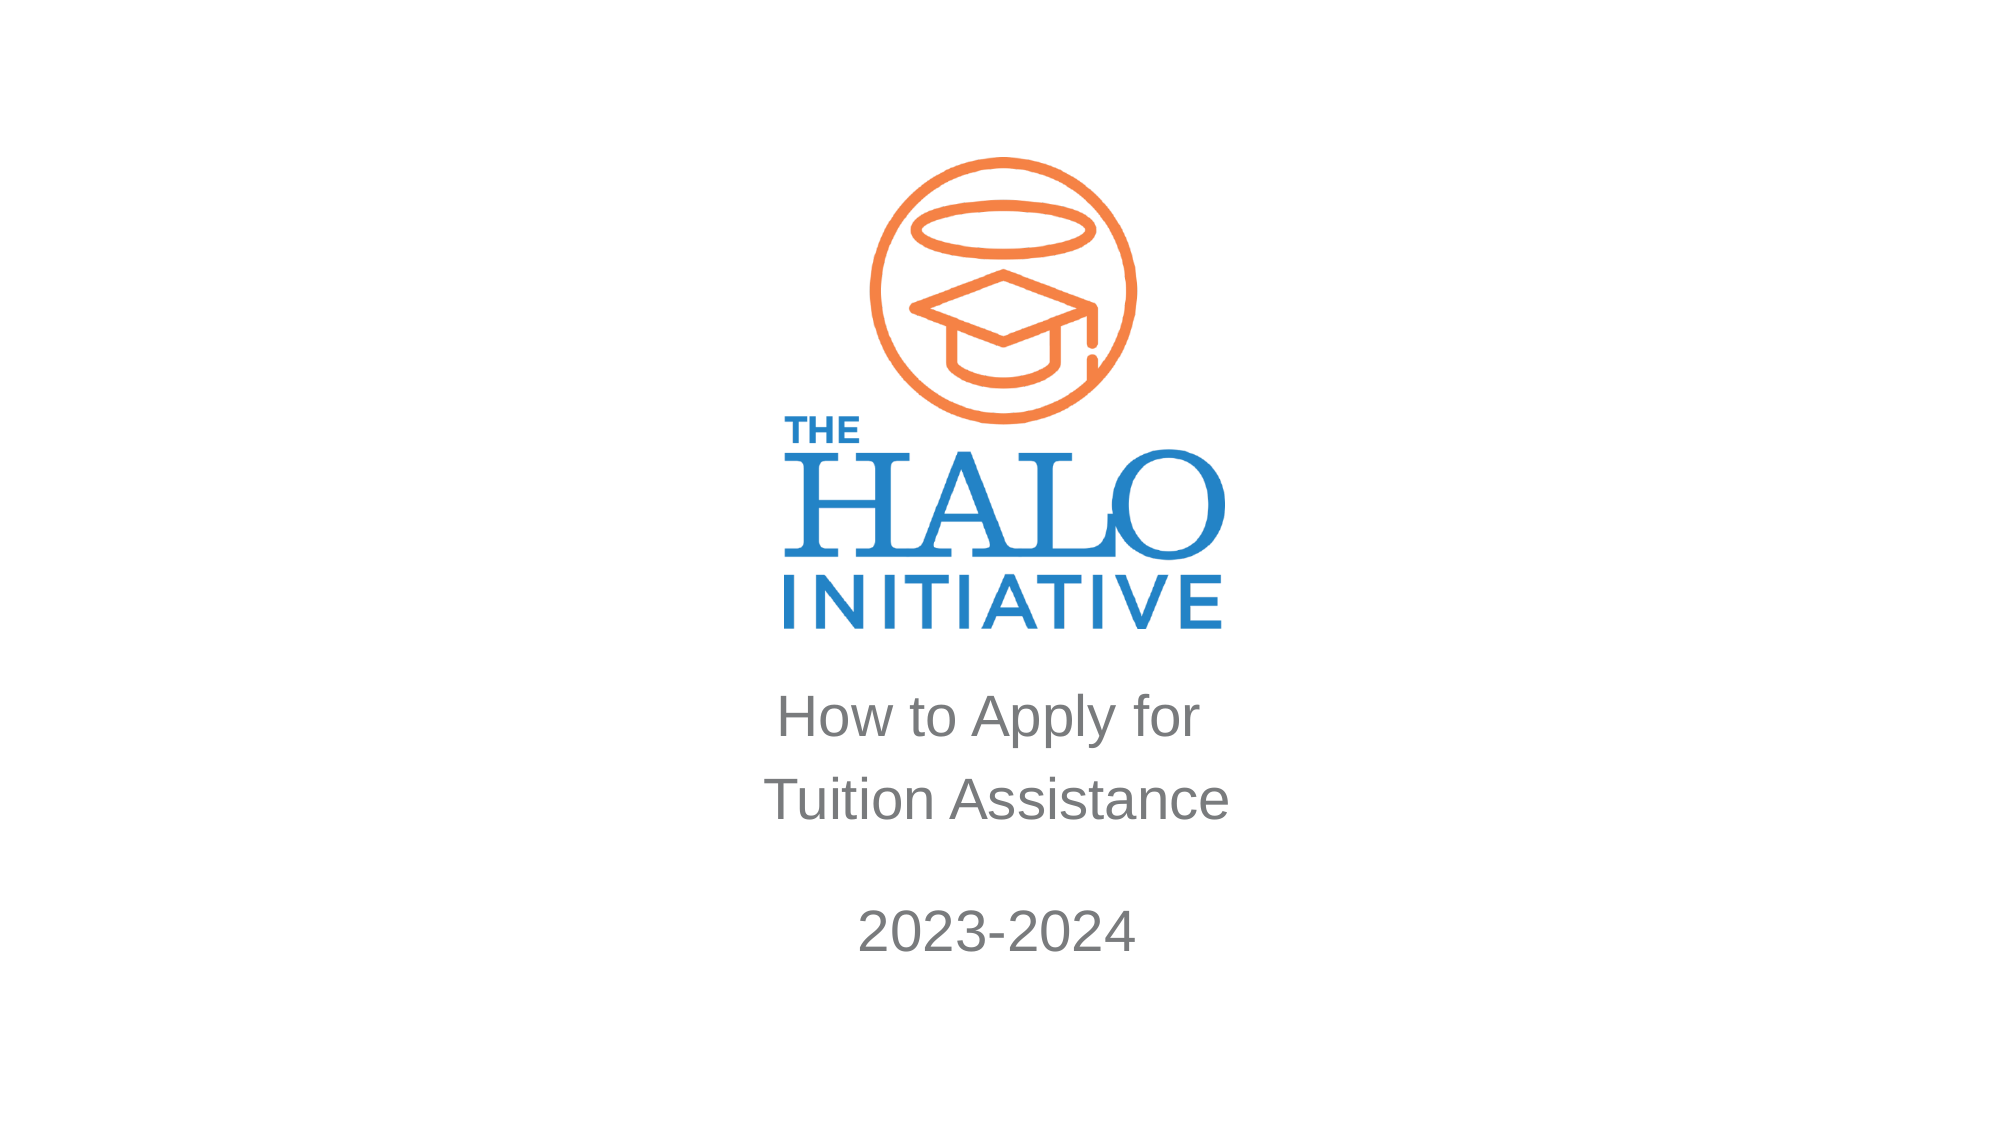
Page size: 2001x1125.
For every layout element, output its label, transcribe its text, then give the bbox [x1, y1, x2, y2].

subtitle How to Apply for Tuition Assistance 2023-2024 [310, 678, 1685, 963]
picture [783, 157, 1225, 629]
